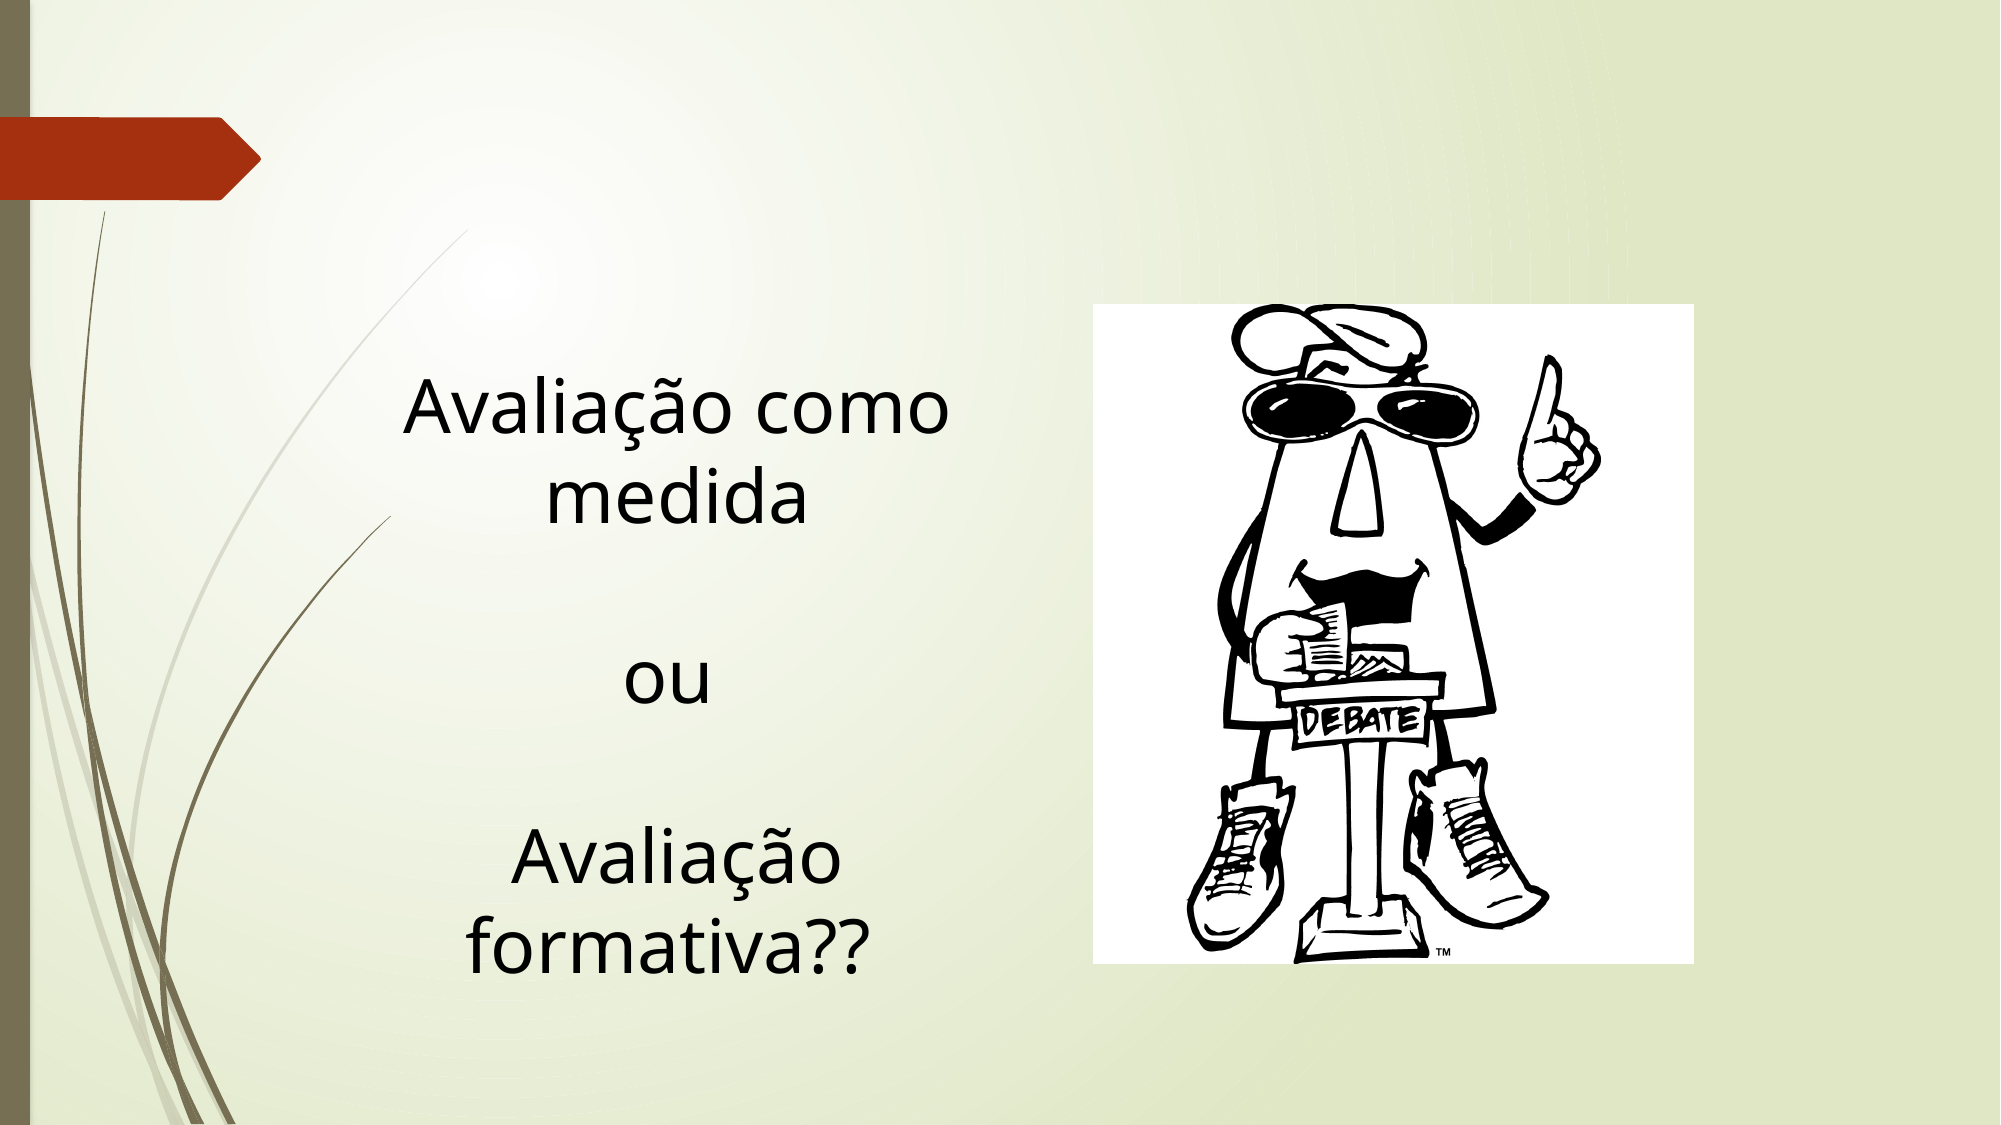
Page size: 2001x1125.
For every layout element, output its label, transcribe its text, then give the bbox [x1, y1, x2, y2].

text_box Avaliação como medida ou Avaliação formativa?? [308, 351, 1047, 997]
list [1093, 304, 1694, 964]
